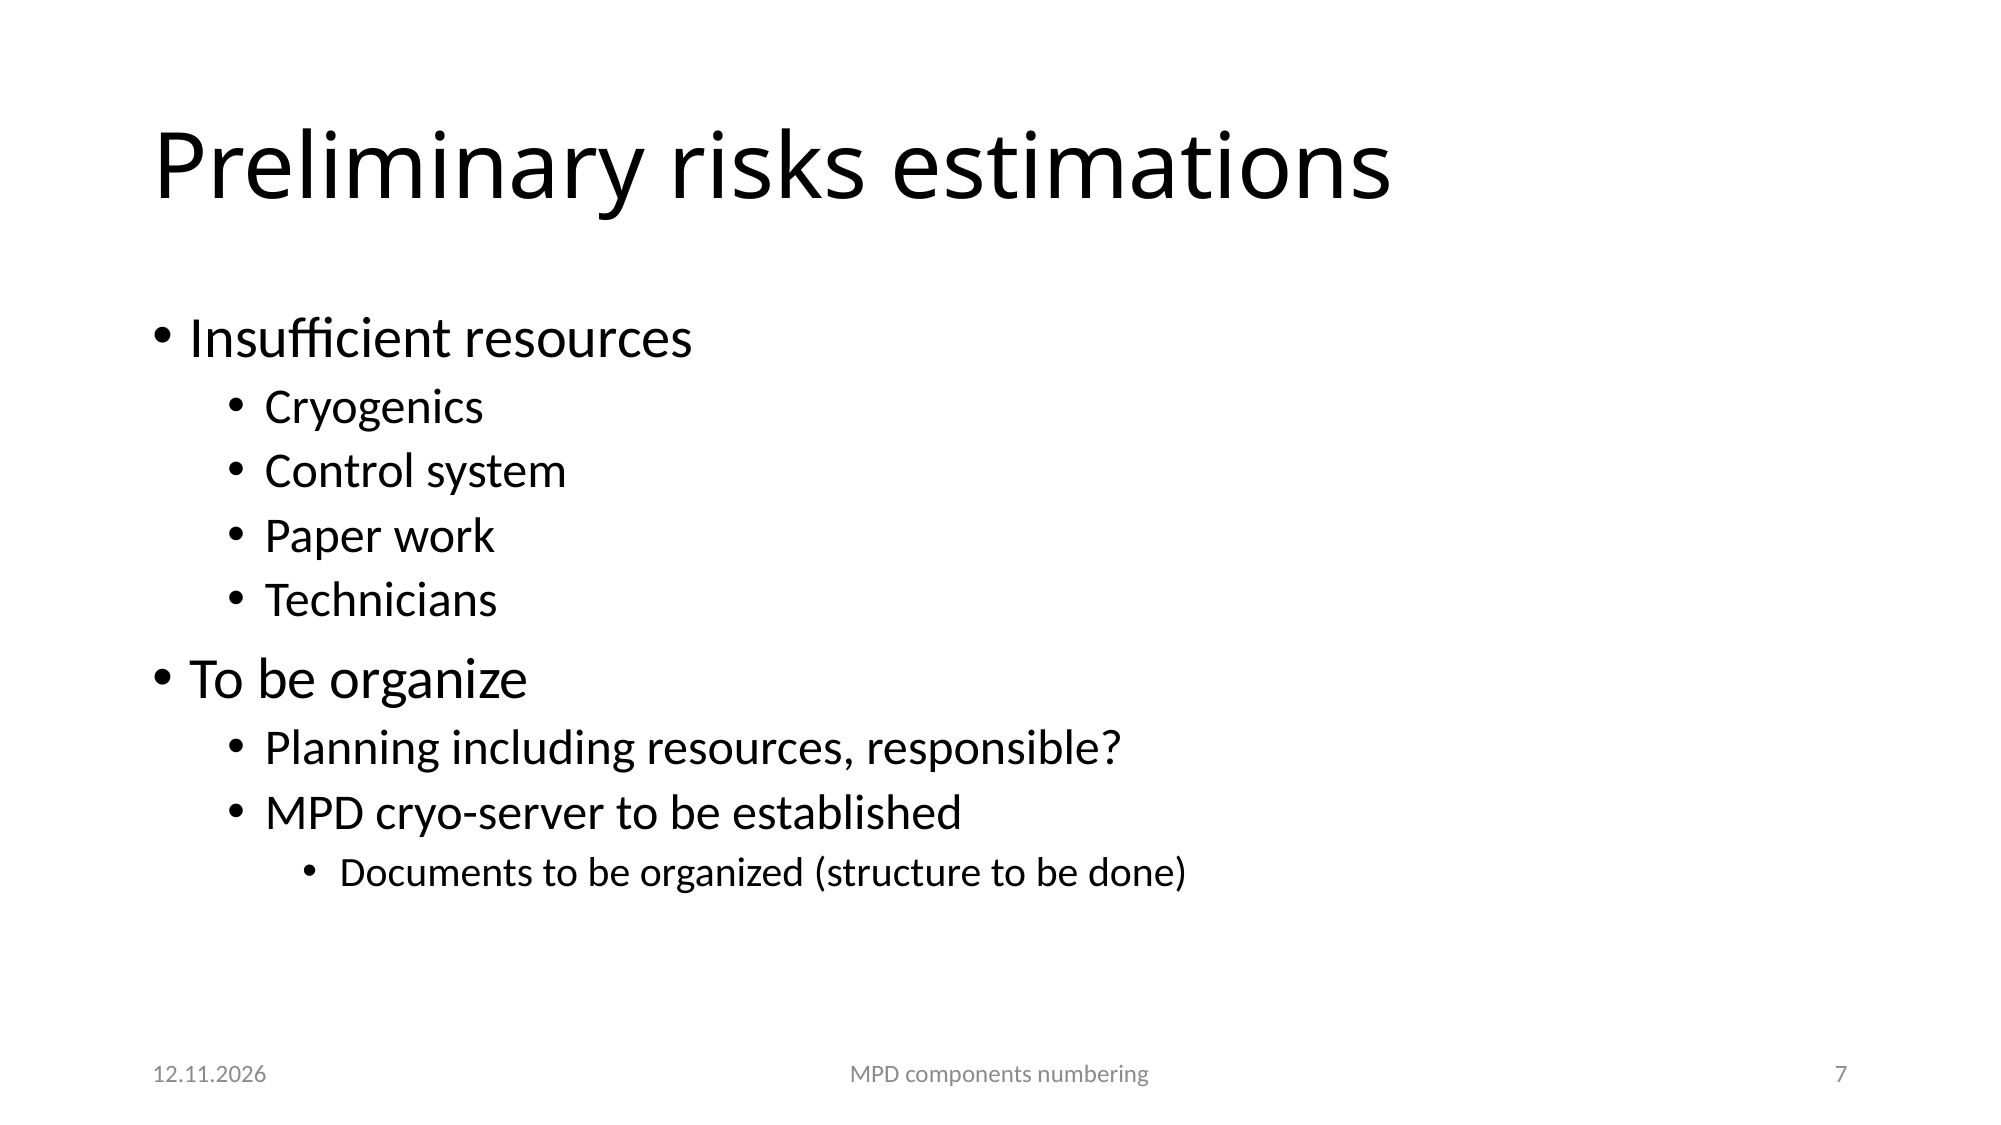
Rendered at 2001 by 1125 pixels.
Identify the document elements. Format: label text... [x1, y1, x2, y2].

title Preliminary risks estimations [137, 59, 1863, 278]
list Insufficient resources Cryogenics Control system Paper work Technicians To be organize Planning including resources, responsible? MPD cryo-server to be established Documents to be organized (structure to be done) [137, 299, 1863, 1014]
slide_number 7 [1412, 1042, 1863, 1103]
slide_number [137, 1042, 588, 1103]
footer MPD components numbering [662, 1042, 1338, 1103]
